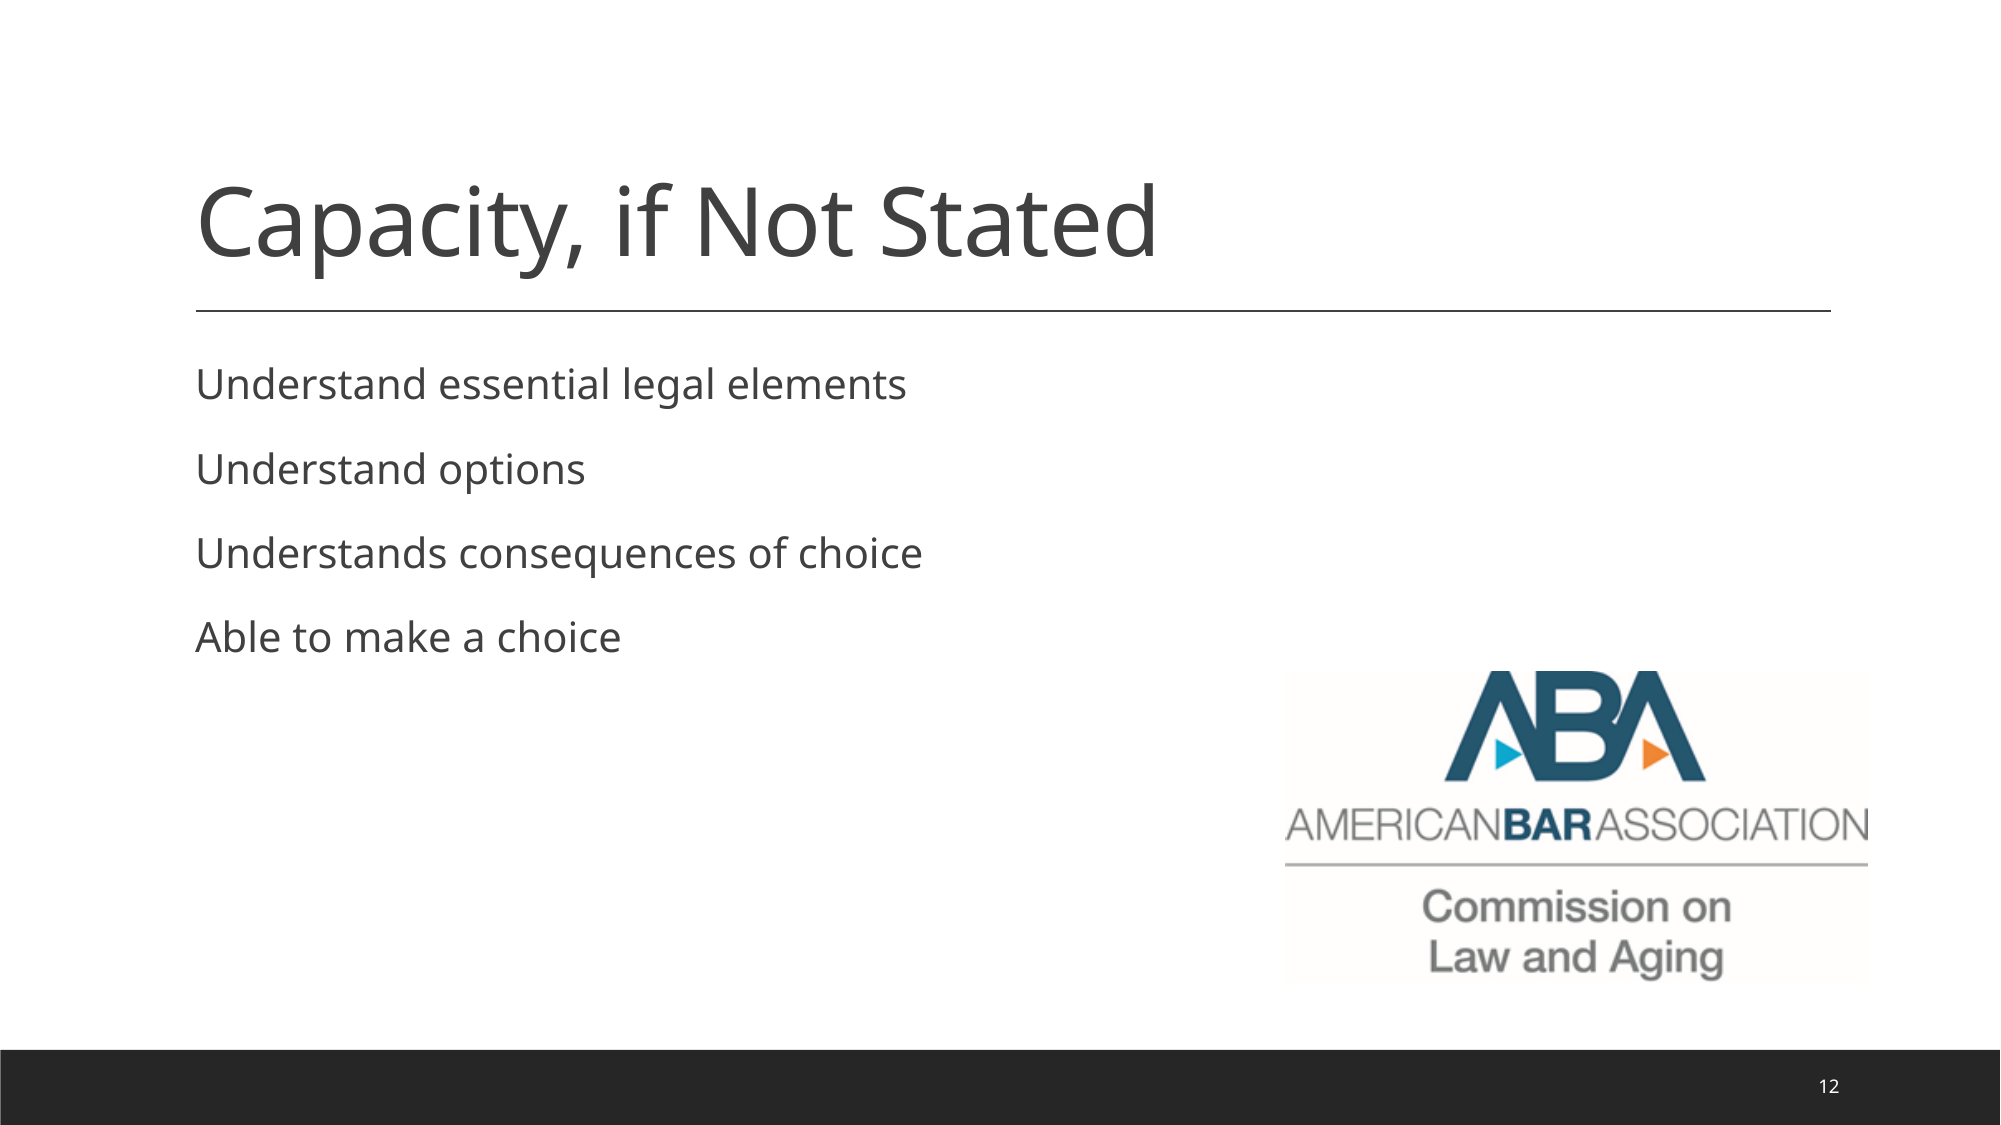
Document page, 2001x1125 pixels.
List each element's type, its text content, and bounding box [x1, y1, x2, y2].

list Understand essential legal elements Understand options Understands consequences of choice Able to make a choice [180, 345, 1830, 963]
slide_number 12 [1803, 1057, 1932, 1118]
picture [1284, 670, 1868, 983]
title Capacity, if Not Stated [180, 47, 1830, 285]
